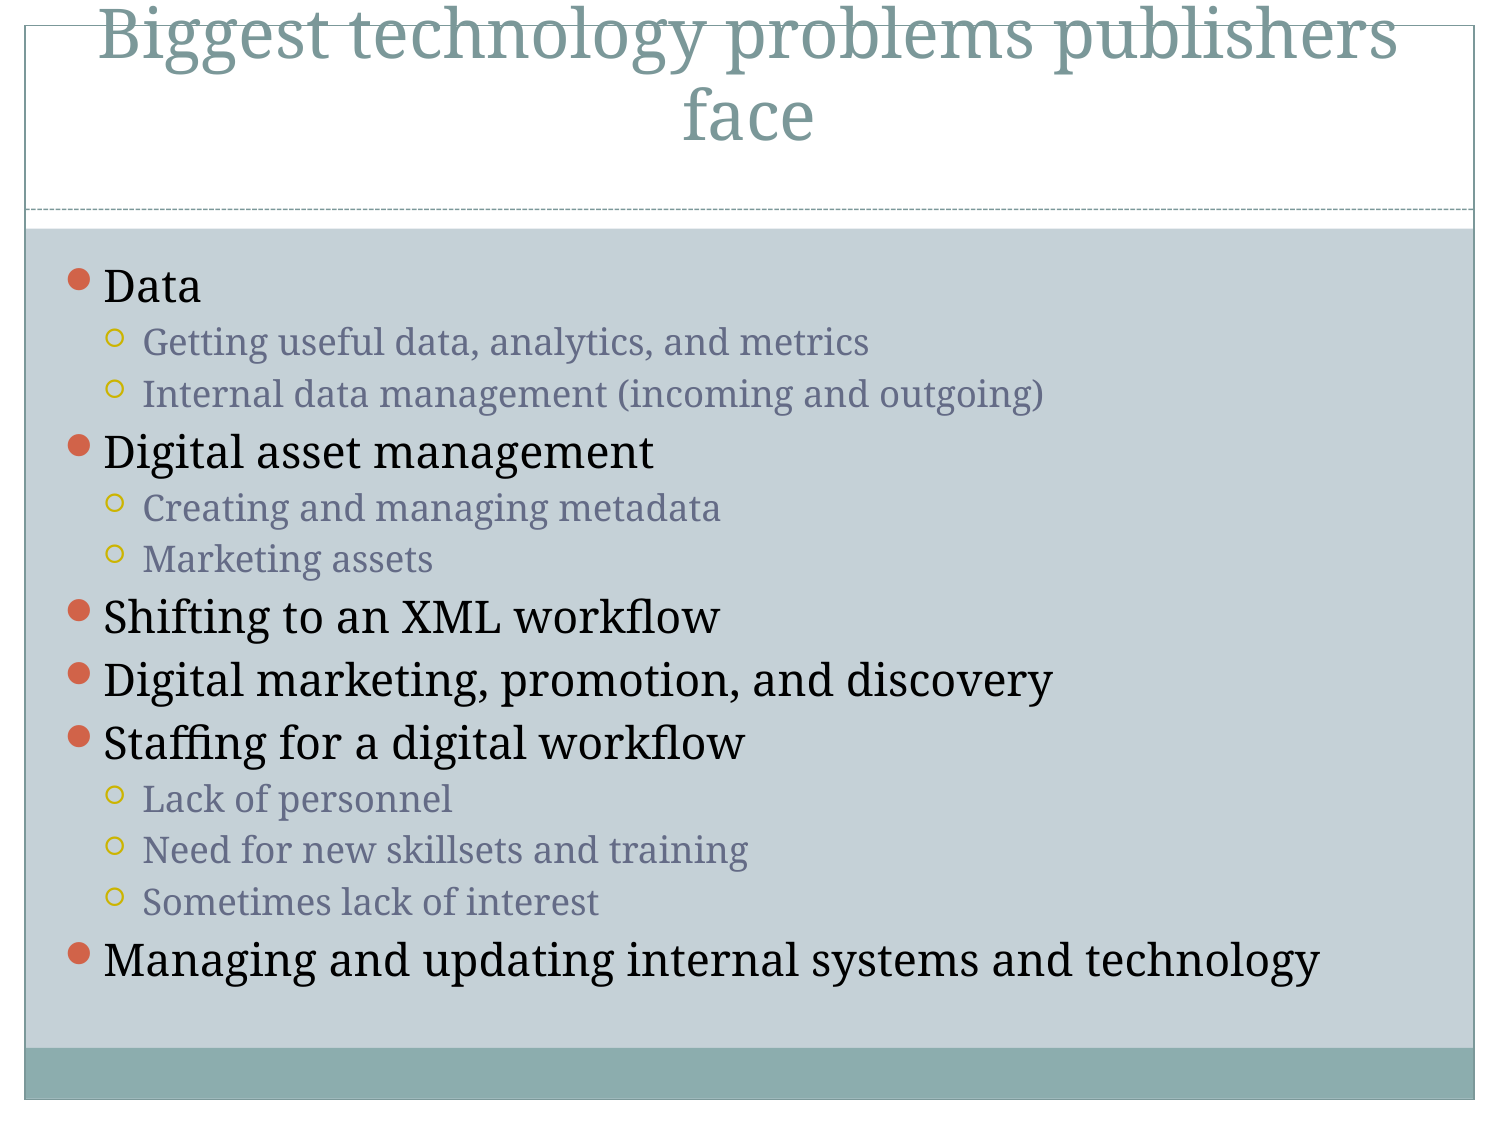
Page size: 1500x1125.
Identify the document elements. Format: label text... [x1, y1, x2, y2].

list Data Getting useful data, analytics, and metrics Internal data management (incoming and outgoing) Digital asset management Creating and managing metadata Marketing assets Shifting to an XML workflow Digital marketing, promotion, and discovery Staffing for a digital workflow Lack of personnel Need for new skillsets and training Sometimes lack of interest Managing and updating internal systems and technology [49, 250, 1445, 1001]
title Biggest technology problems publishers face [49, 37, 1450, 163]
